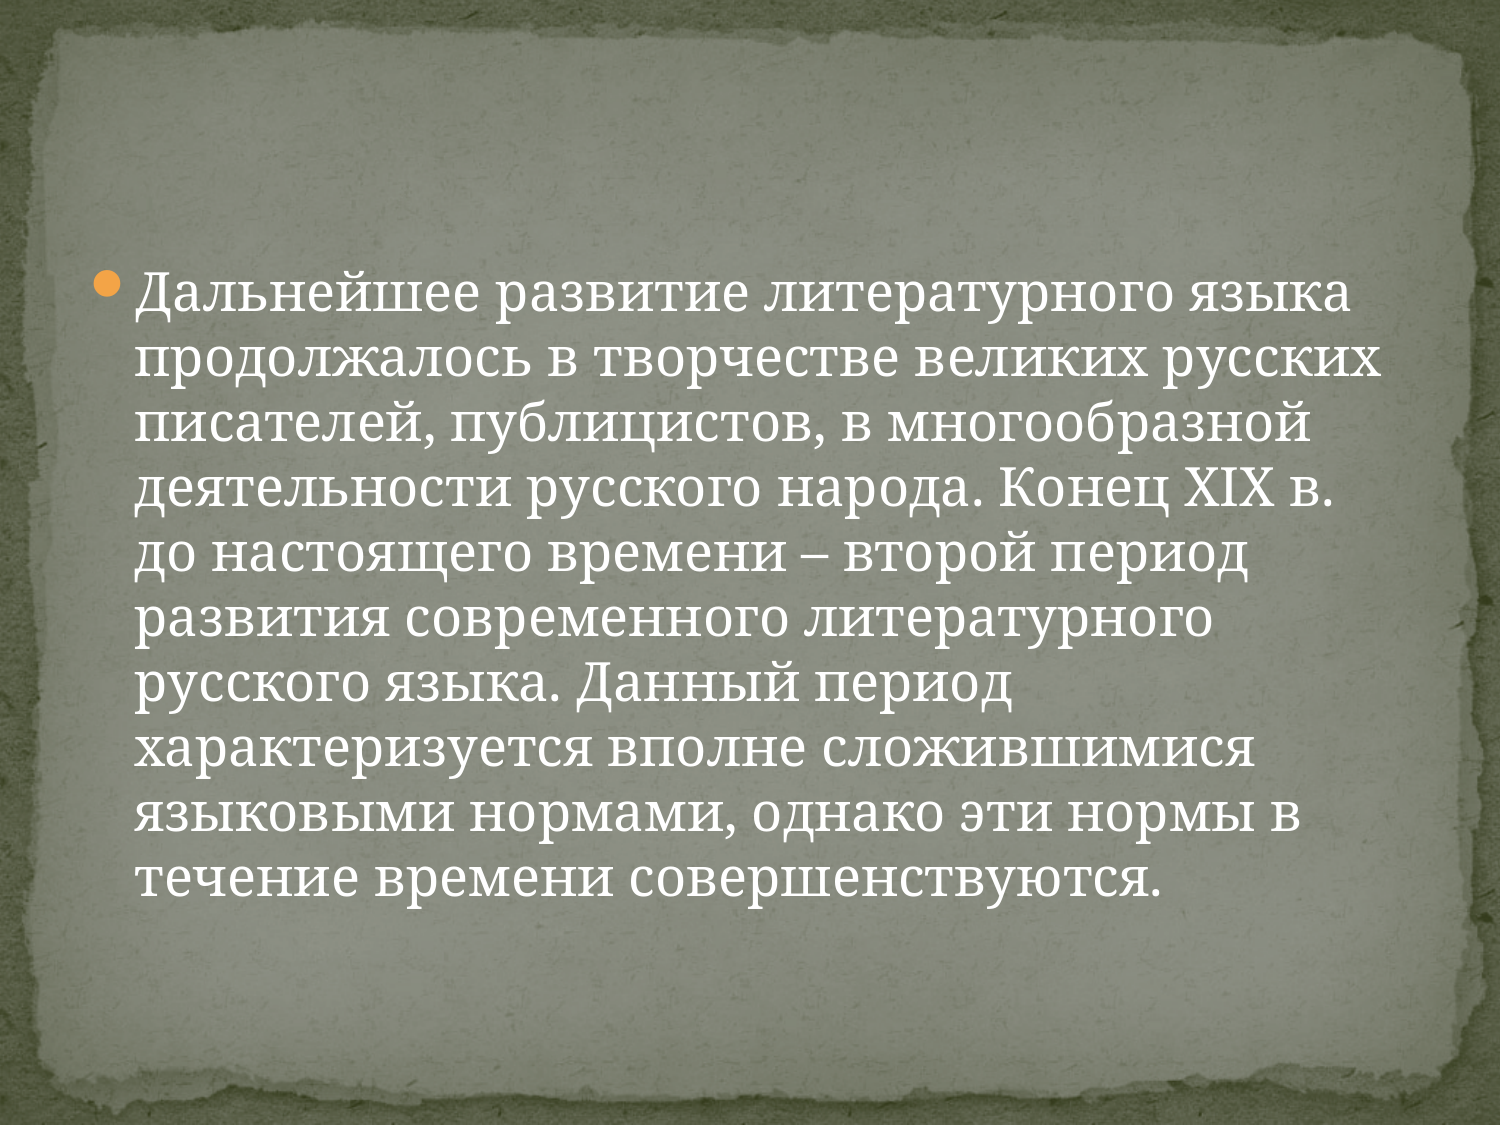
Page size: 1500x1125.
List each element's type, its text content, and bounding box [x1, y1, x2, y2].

list Дальнейшее развитие литературного языка продолжалось в творчестве великих русских писателей, публицистов, в многообразной деятельности русского народа. Конец XIX в. до настоящего времени – второй период развития современного литературного русского языка. Данный период характеризуется вполне сложившимися языковыми нормами, однако эти нормы в течение времени совершенствуются. [75, 249, 1425, 1000]
